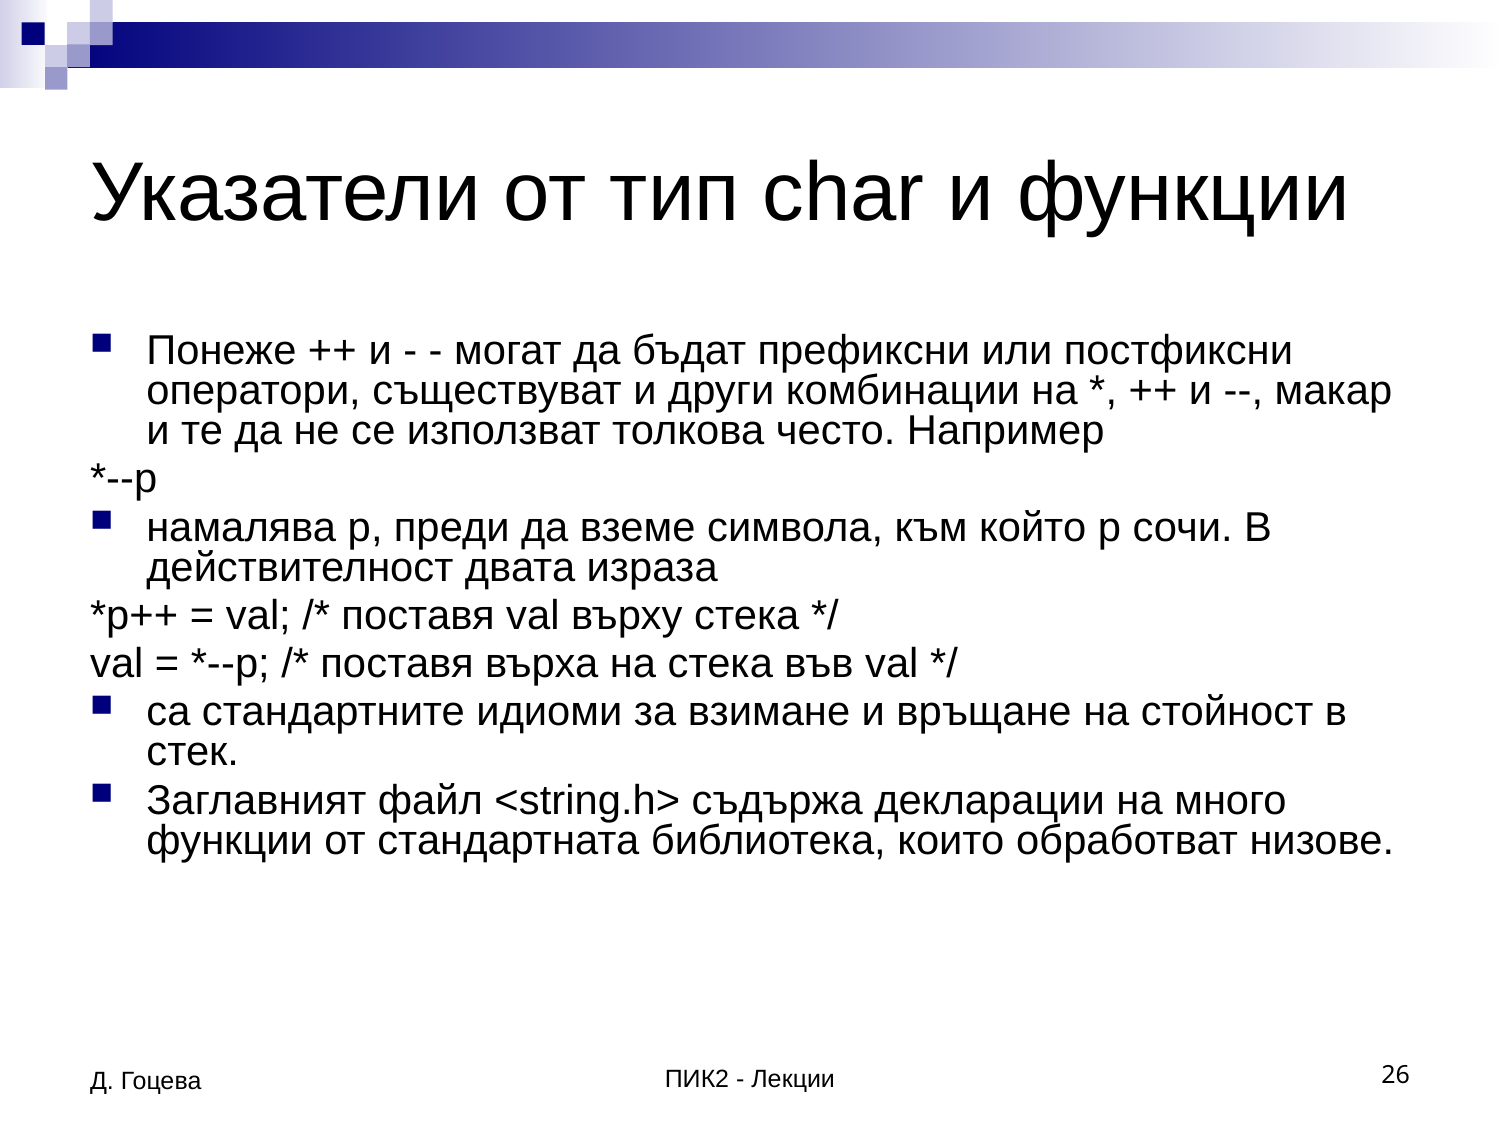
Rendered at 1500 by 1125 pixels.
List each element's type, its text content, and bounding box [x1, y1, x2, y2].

slide_number Д. Гоцева [75, 1024, 425, 1103]
slide_number 26 [1074, 1025, 1425, 1100]
footer ПИК2 - Лекции [512, 1025, 988, 1100]
title Указатели от тип char и функции [75, 75, 1425, 300]
list Понеже ++ и - - могат да бъдат префиксни или постфиксни оператори, съществуват и други комбинации на *, ++ и --, макар и те да не се използват толкова често. Например *--р намалява р, преди да вземе символа, към който р сочи. В действителност двата израза *р++ = val; /* поставя val върху стека */ val = *--р; /* поставя върха на стека във val */ са стандартните идиоми за взимане и връщане на стойност в стек. Заглавният файл <string.h> съдържа декларации на много функции от стандартната библиотека, които обработват низове. [75, 324, 1425, 963]
